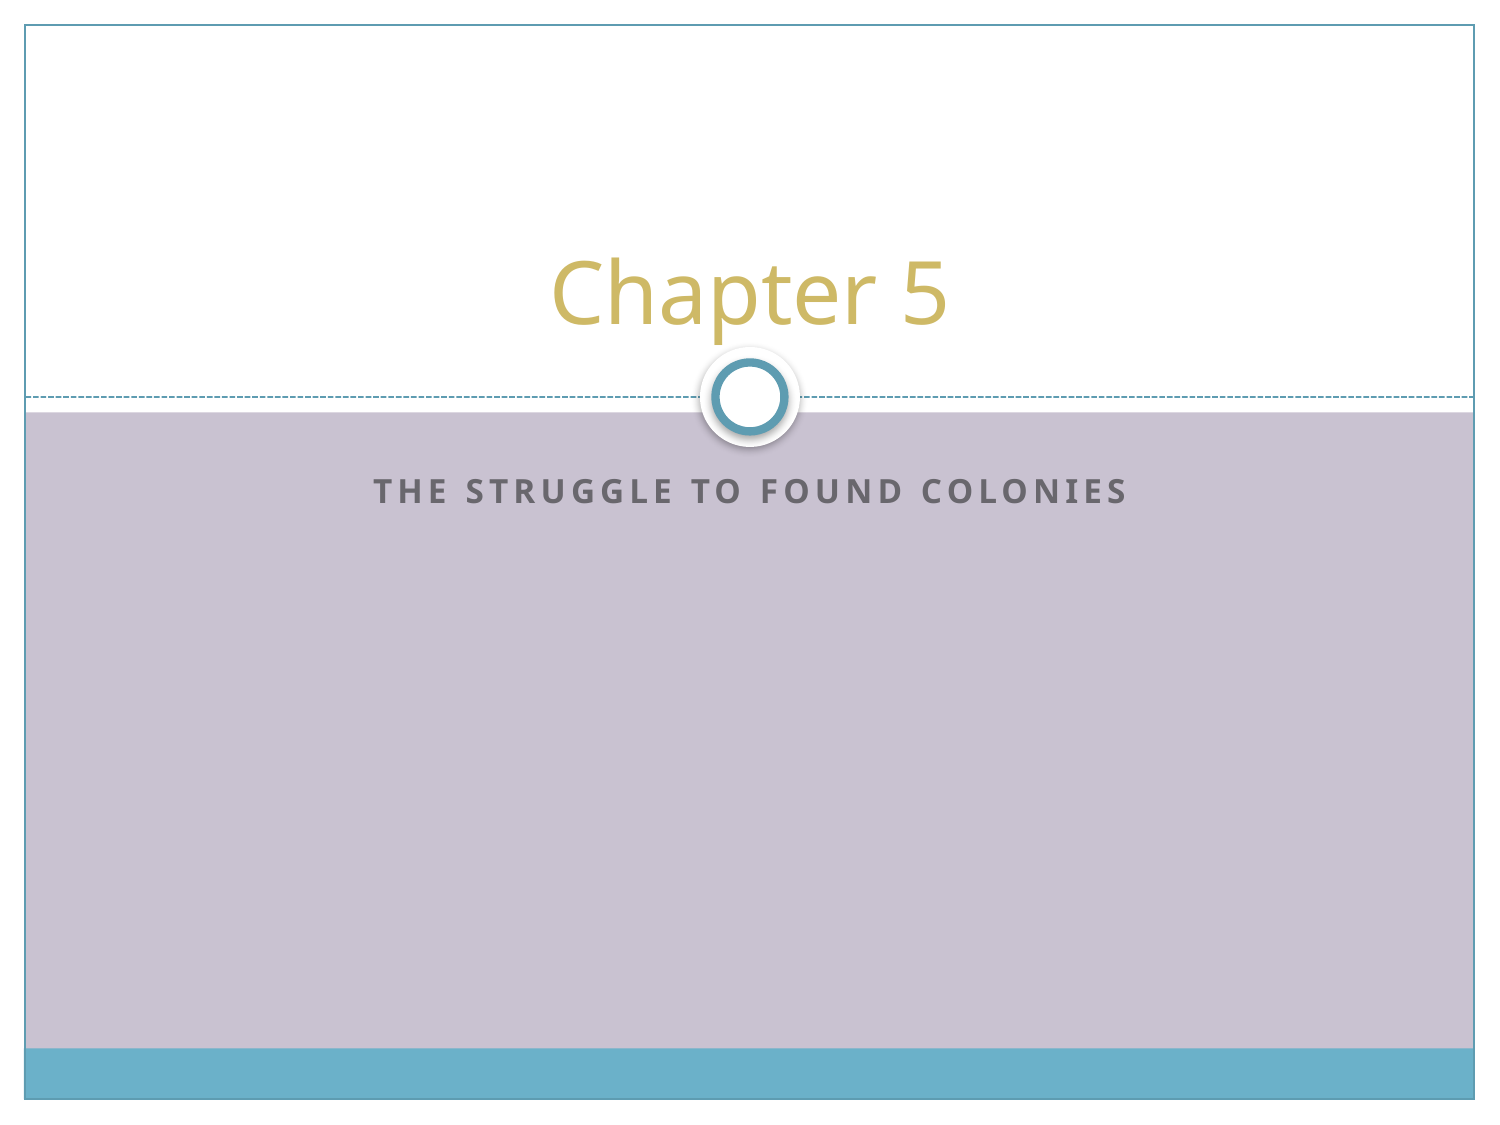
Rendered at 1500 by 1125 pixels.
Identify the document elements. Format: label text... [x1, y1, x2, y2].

title Chapter 5 [112, 62, 1388, 350]
subtitle The Struggle to Found Colonies [225, 462, 1275, 750]
